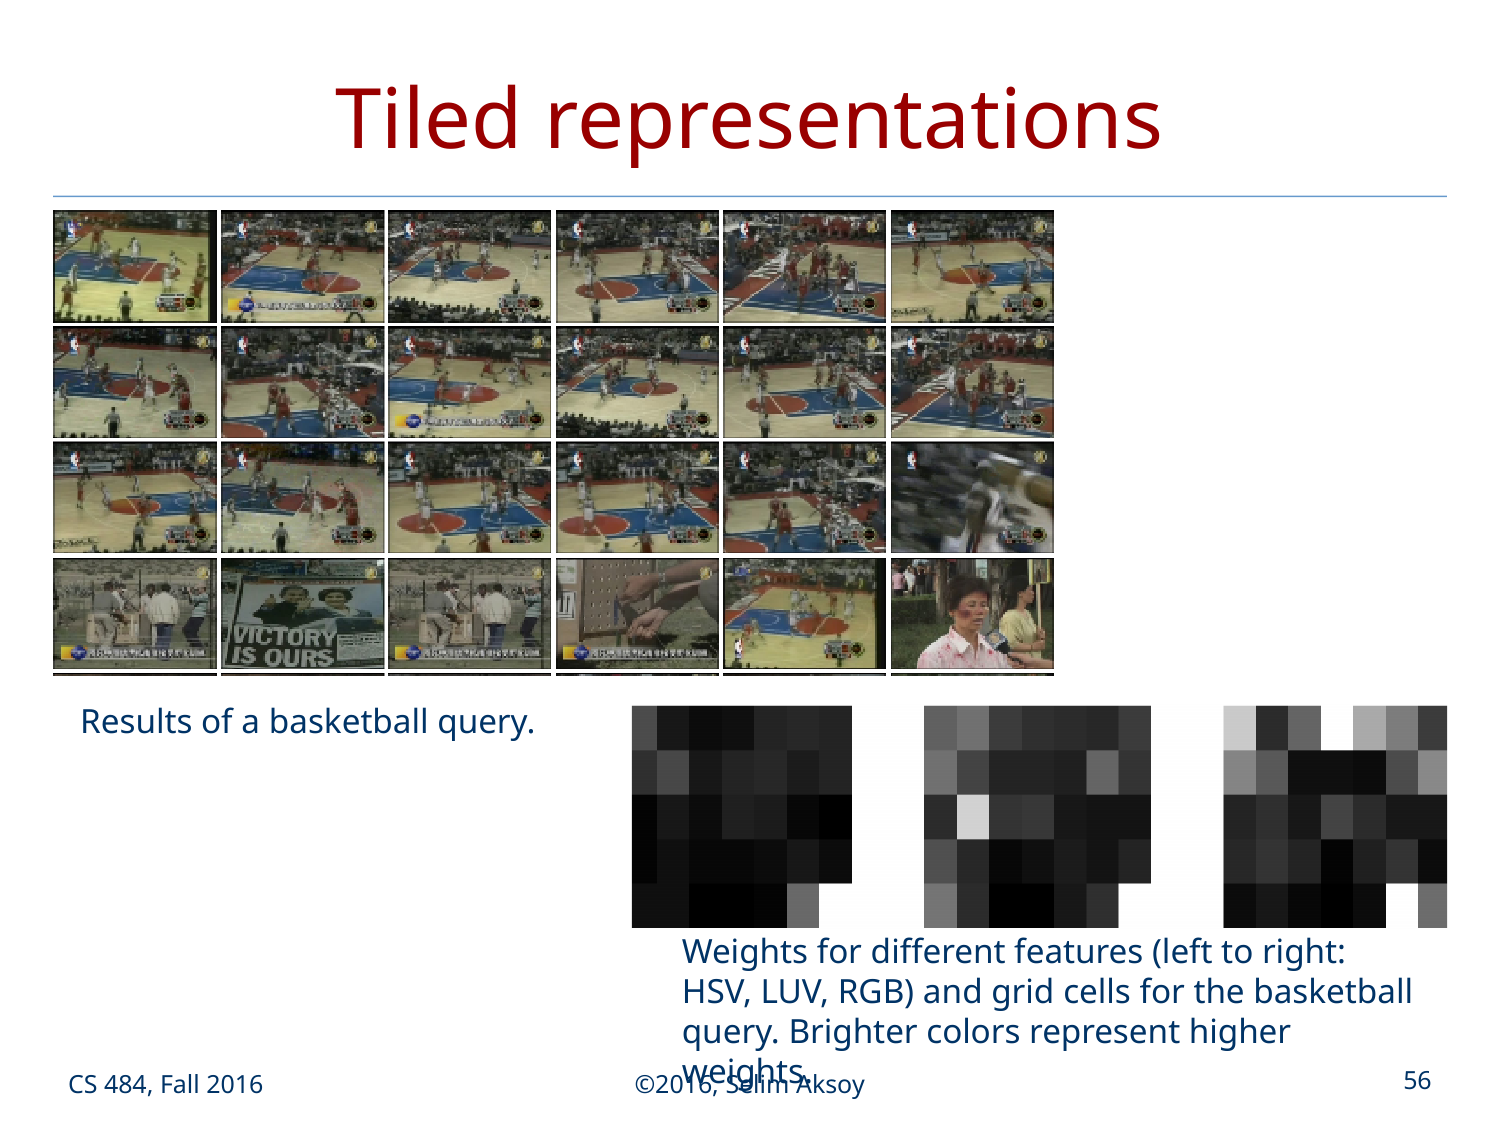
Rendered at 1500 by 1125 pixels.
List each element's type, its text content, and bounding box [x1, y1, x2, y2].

footer ©2016, Selim Aksoy [511, 1052, 988, 1107]
text_box Results of a basketball query. [65, 692, 551, 747]
slide_number 56 [1134, 1052, 1448, 1107]
text_box Weights for different features (left to right: HSV, LUV, RGB) and grid cells for the basketball query. Brighter colors represent higher weights. [667, 937, 1436, 1098]
picture [631, 703, 1448, 929]
title Tiled representations [53, 31, 1447, 173]
picture [52, 207, 1058, 676]
slide_number CS 484, Fall 2016 [52, 1052, 366, 1107]
